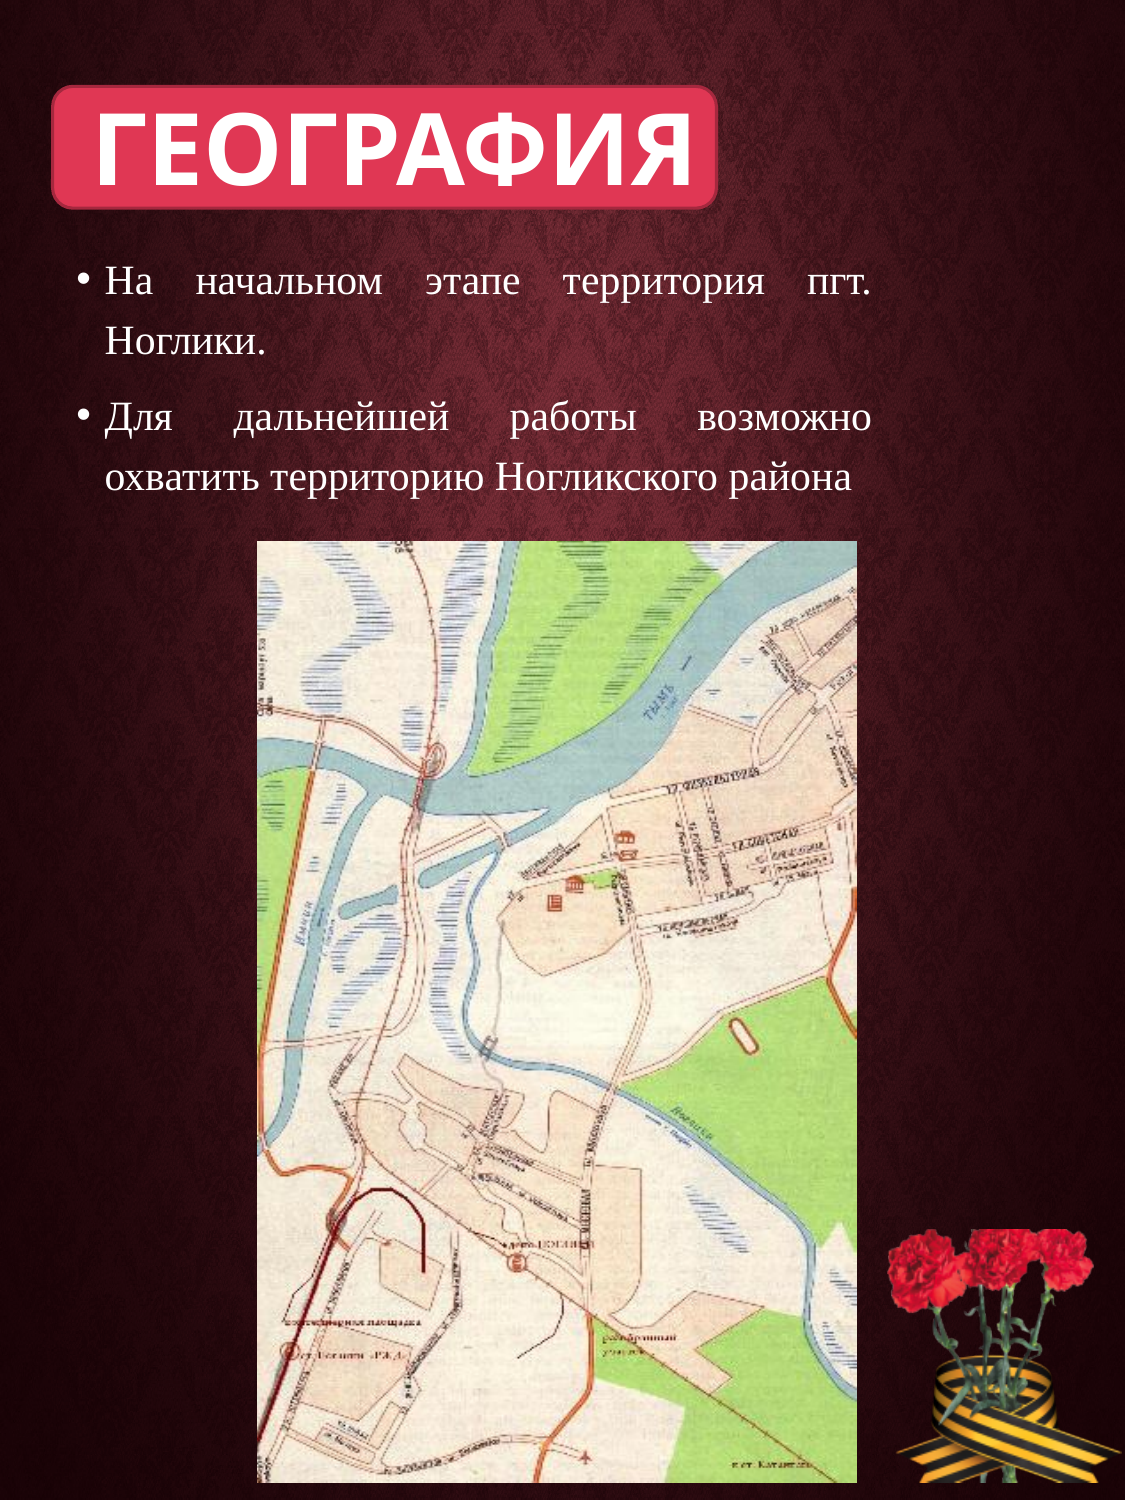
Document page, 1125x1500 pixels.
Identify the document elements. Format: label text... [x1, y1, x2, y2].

list На начальном этапе территория пгт. Ноглики. Для дальнейшей работы возможно охватить территорию Ногликского района [61, 235, 888, 1154]
title География [0, 0, 829, 307]
picture [257, 541, 858, 1484]
picture [886, 1229, 1123, 1484]
